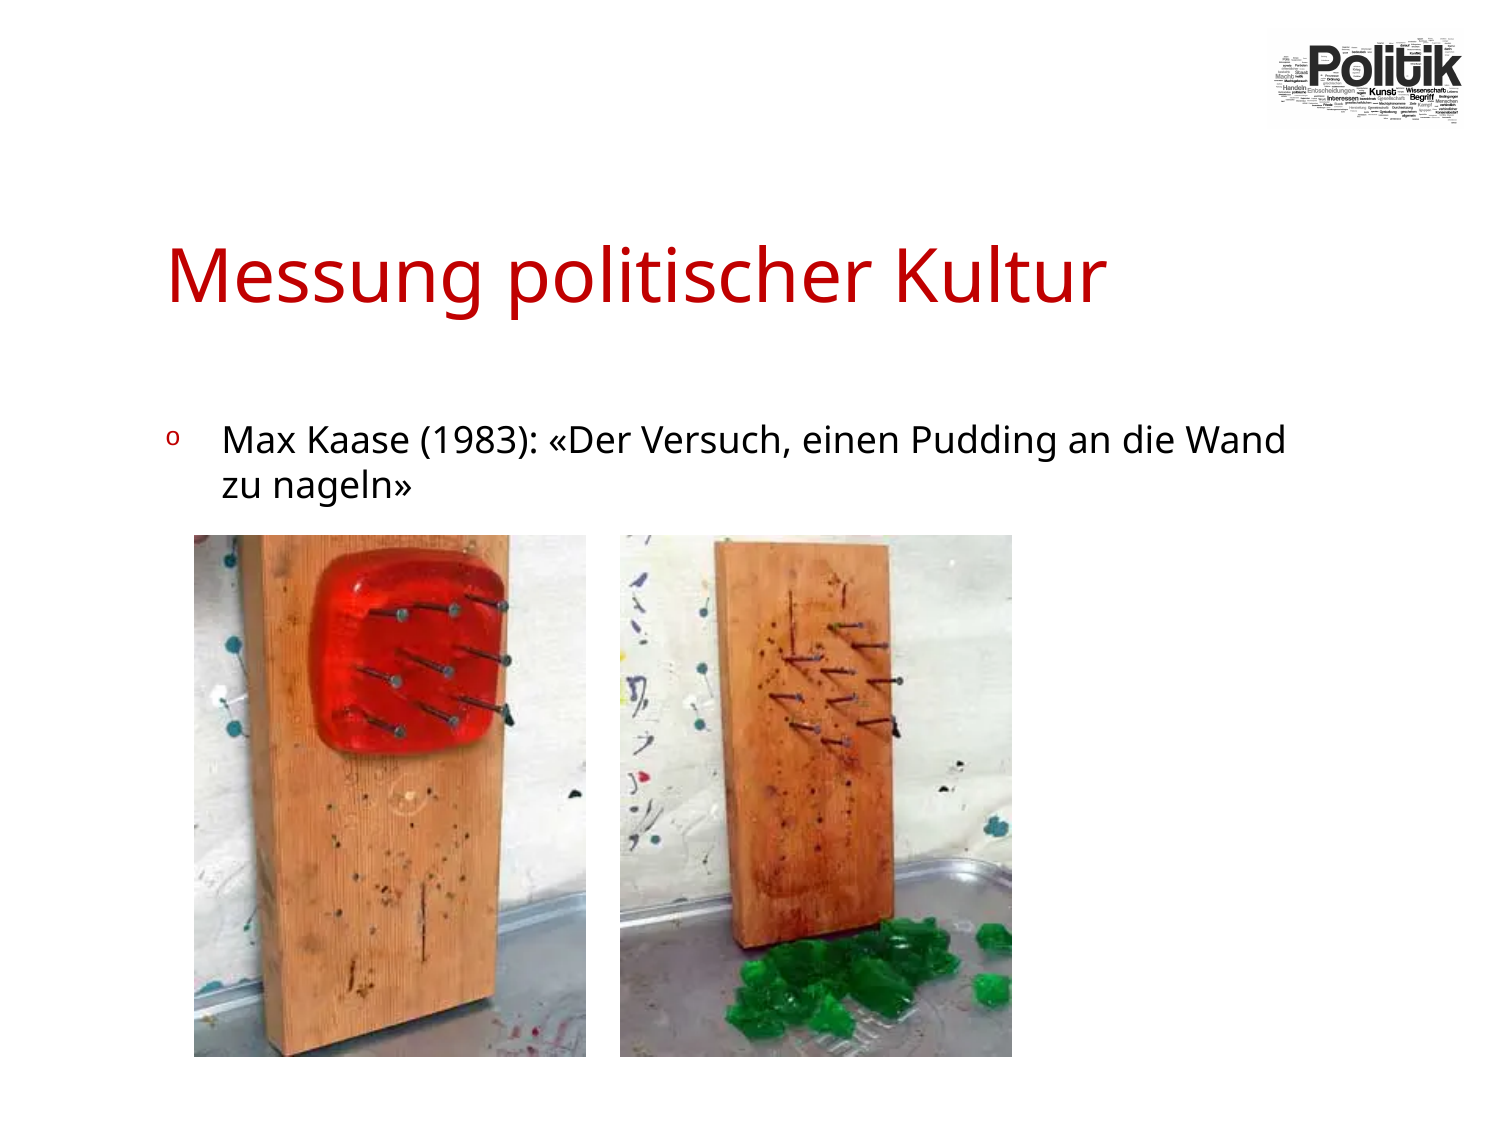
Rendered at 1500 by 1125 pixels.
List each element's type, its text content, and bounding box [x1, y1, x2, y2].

picture [194, 535, 587, 1057]
picture [619, 535, 1012, 1057]
title Messung politischer Kultur [150, 137, 1400, 325]
list Max Kaase (1983): «Der Versuch, einen Pudding an die Wand zu nageln» [150, 408, 1350, 1011]
